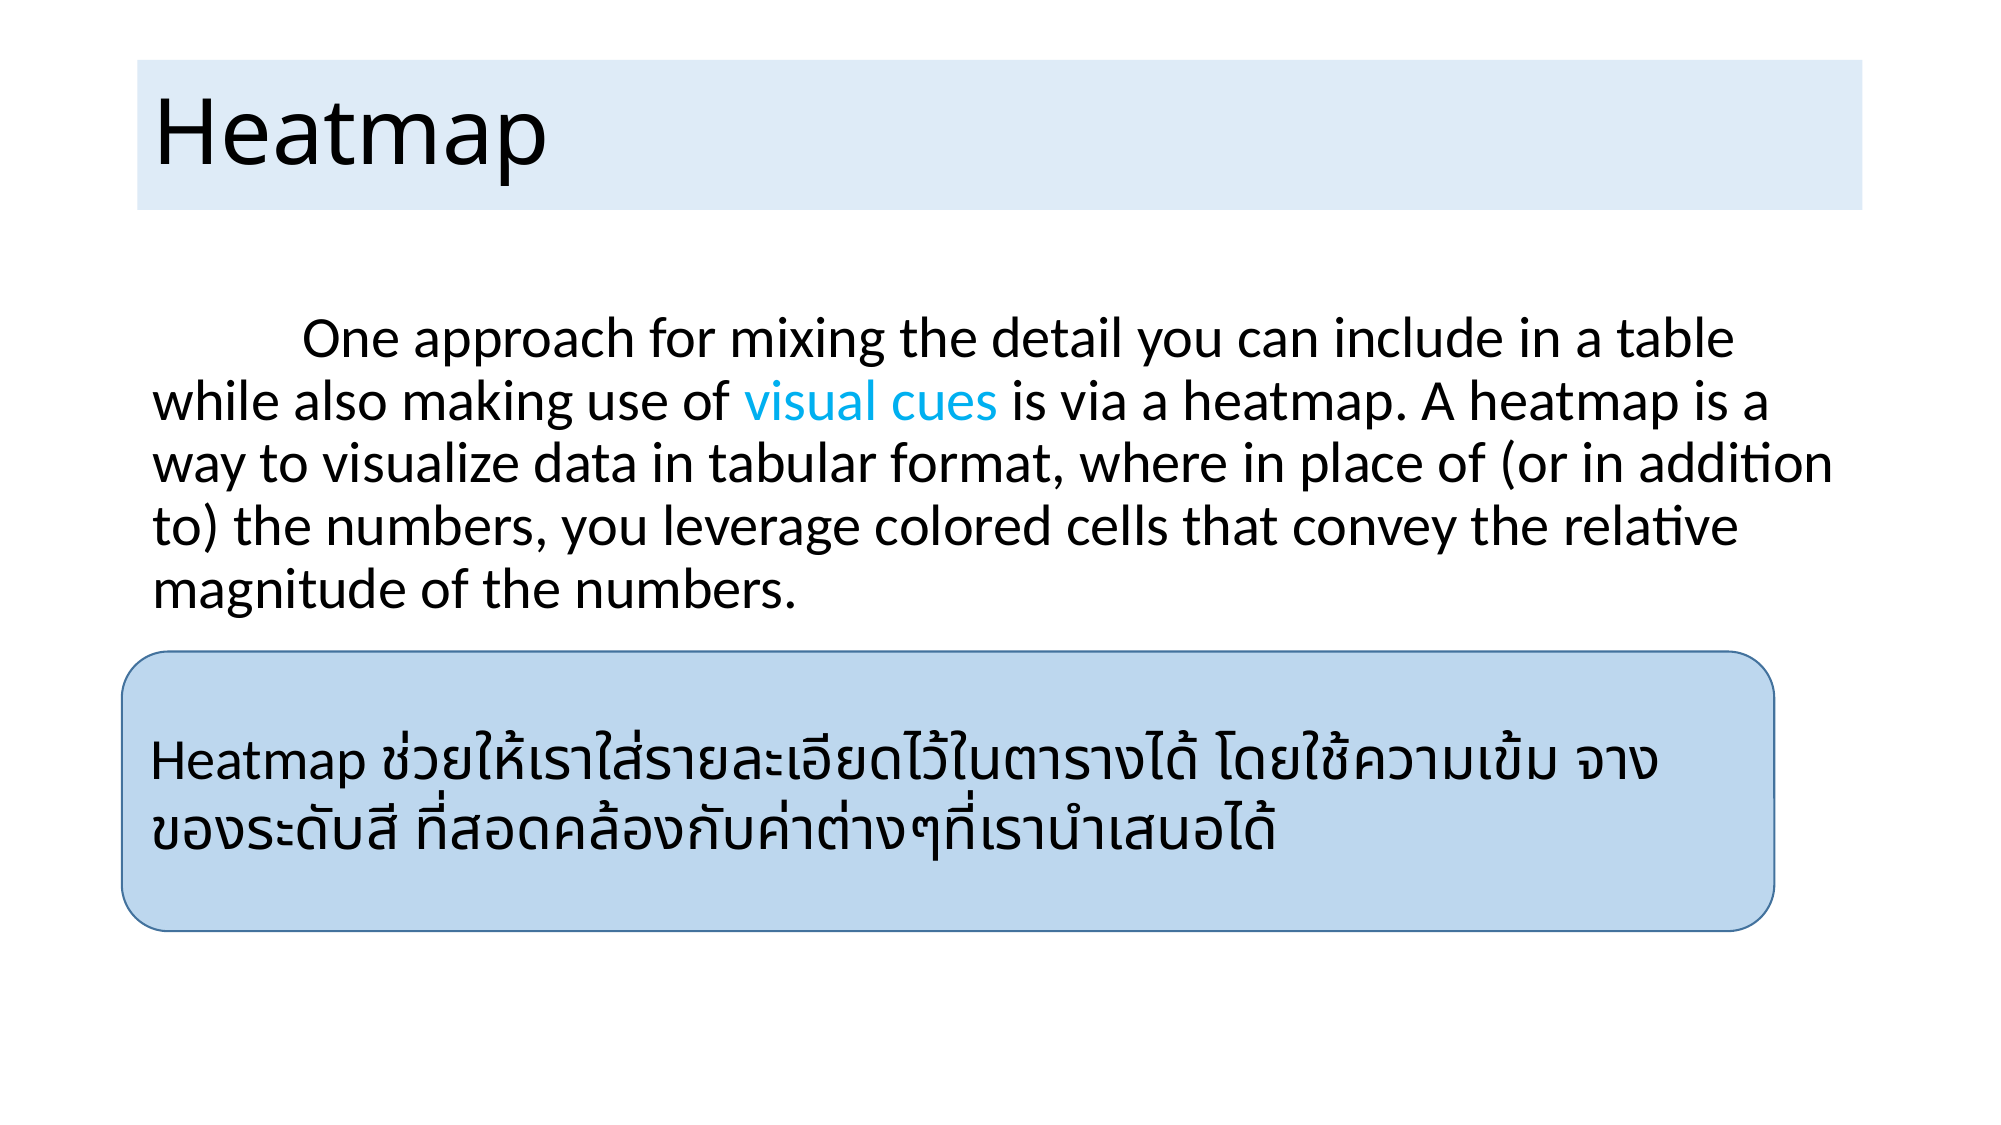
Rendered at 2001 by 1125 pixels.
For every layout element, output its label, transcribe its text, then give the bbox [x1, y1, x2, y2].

title Heatmap [137, 59, 1863, 210]
list One approach for mixing the detail you can include in a table while also making use of visual cues is via a heatmap. A heatmap is a way to visualize data in tabular format, where in place of (or in addition to) the numbers, you leverage colored cells that convey the relative magnitude of the numbers. [137, 299, 1863, 666]
text_box Heatmap ช่วยให้เราใส่รายละเอียดไว้ในตารางได้ โดยใช้ความเข้ม จางของระดับสี ที่สอดคล้องกับค่าต่างๆที่เรานำเสนอได้ [120, 650, 1776, 933]
